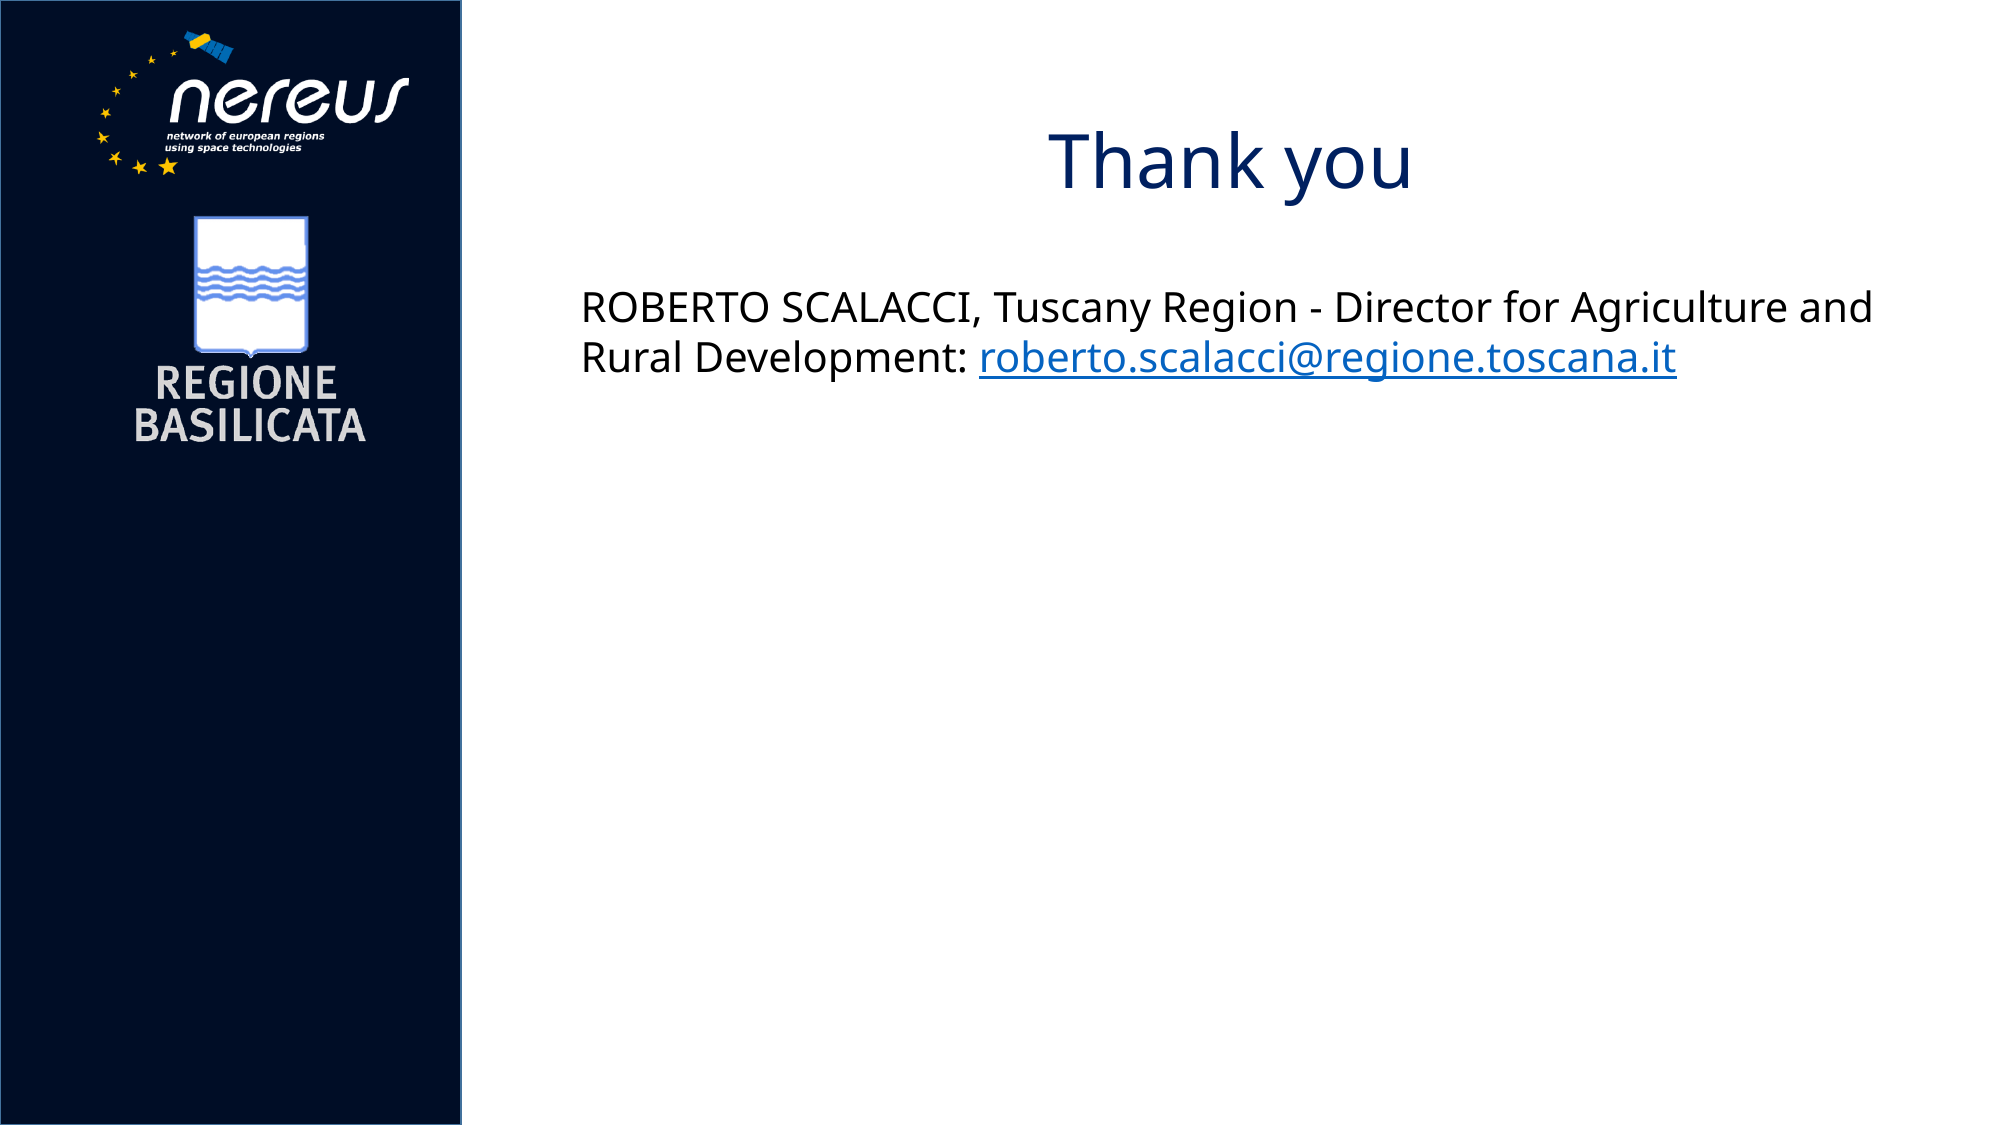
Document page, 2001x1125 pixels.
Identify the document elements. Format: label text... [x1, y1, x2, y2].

text_box [0, 0, 462, 1125]
text_box Thank you [584, 106, 1880, 211]
text_box ROBERTO SCALACCI, Tuscany Region - Director for Agriculture and Rural Development: roberto.scalacci@regione.toscana.it [565, 273, 1906, 396]
picture [96, 30, 409, 175]
picture [120, 213, 375, 456]
